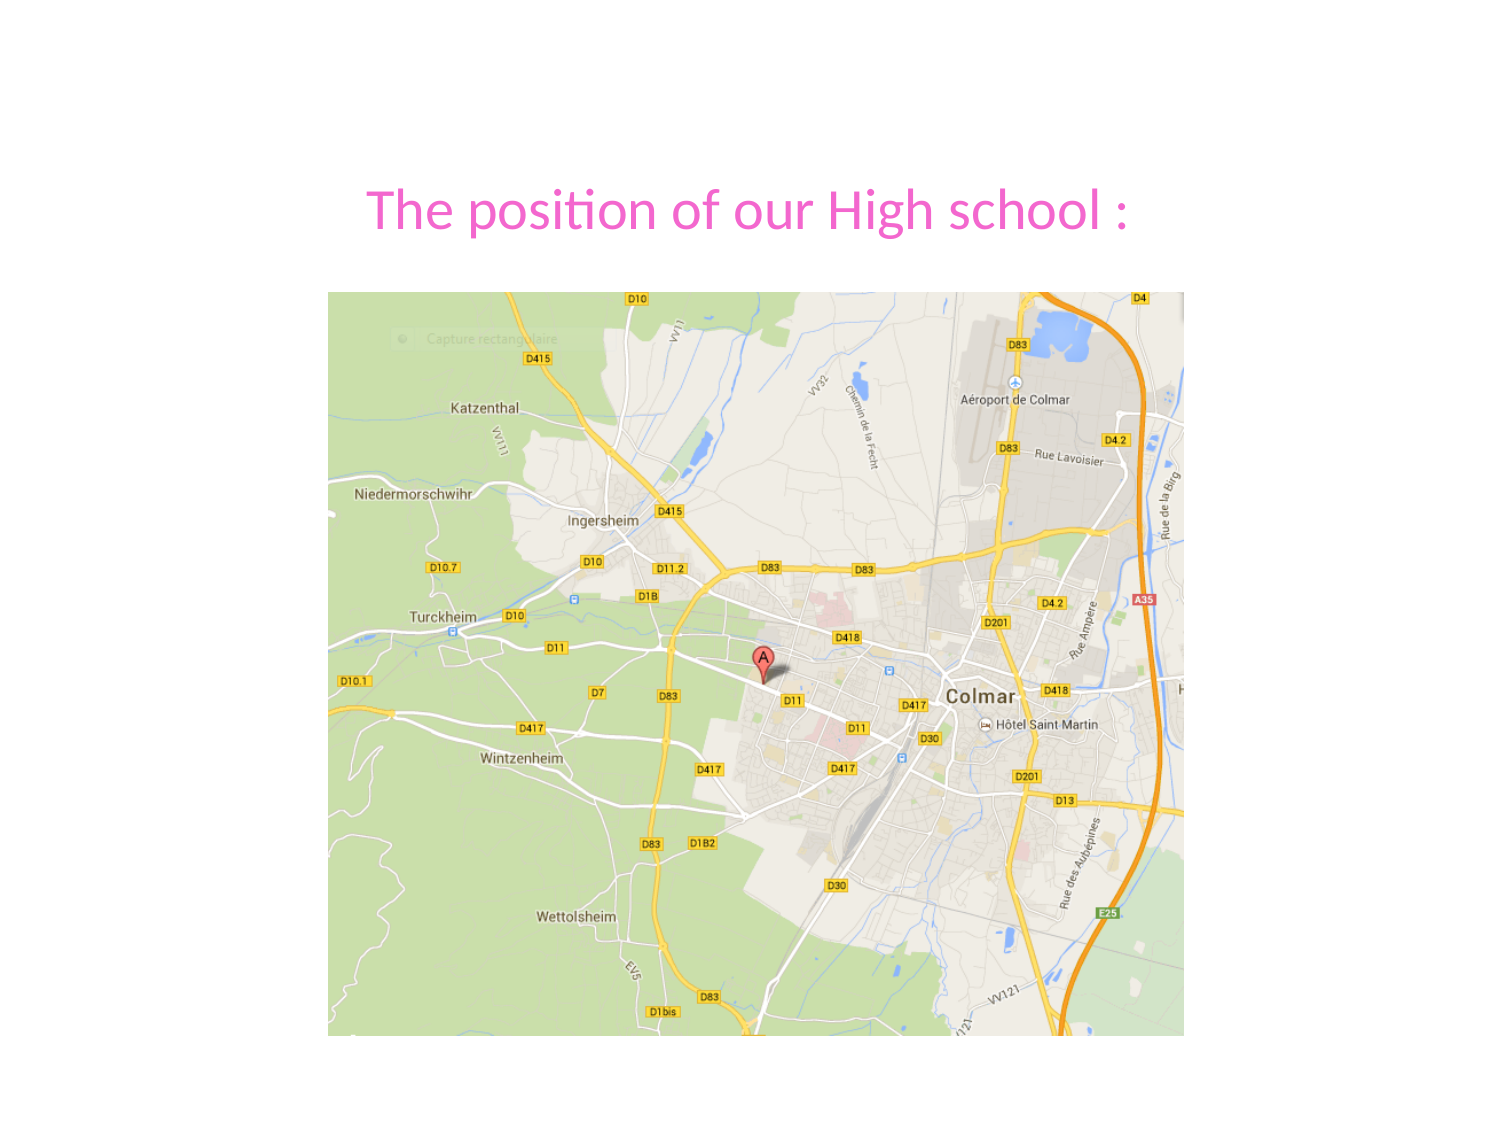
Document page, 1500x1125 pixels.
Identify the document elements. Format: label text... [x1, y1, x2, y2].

picture [327, 292, 1185, 1036]
text_box The position of our High school : [351, 163, 1184, 249]
